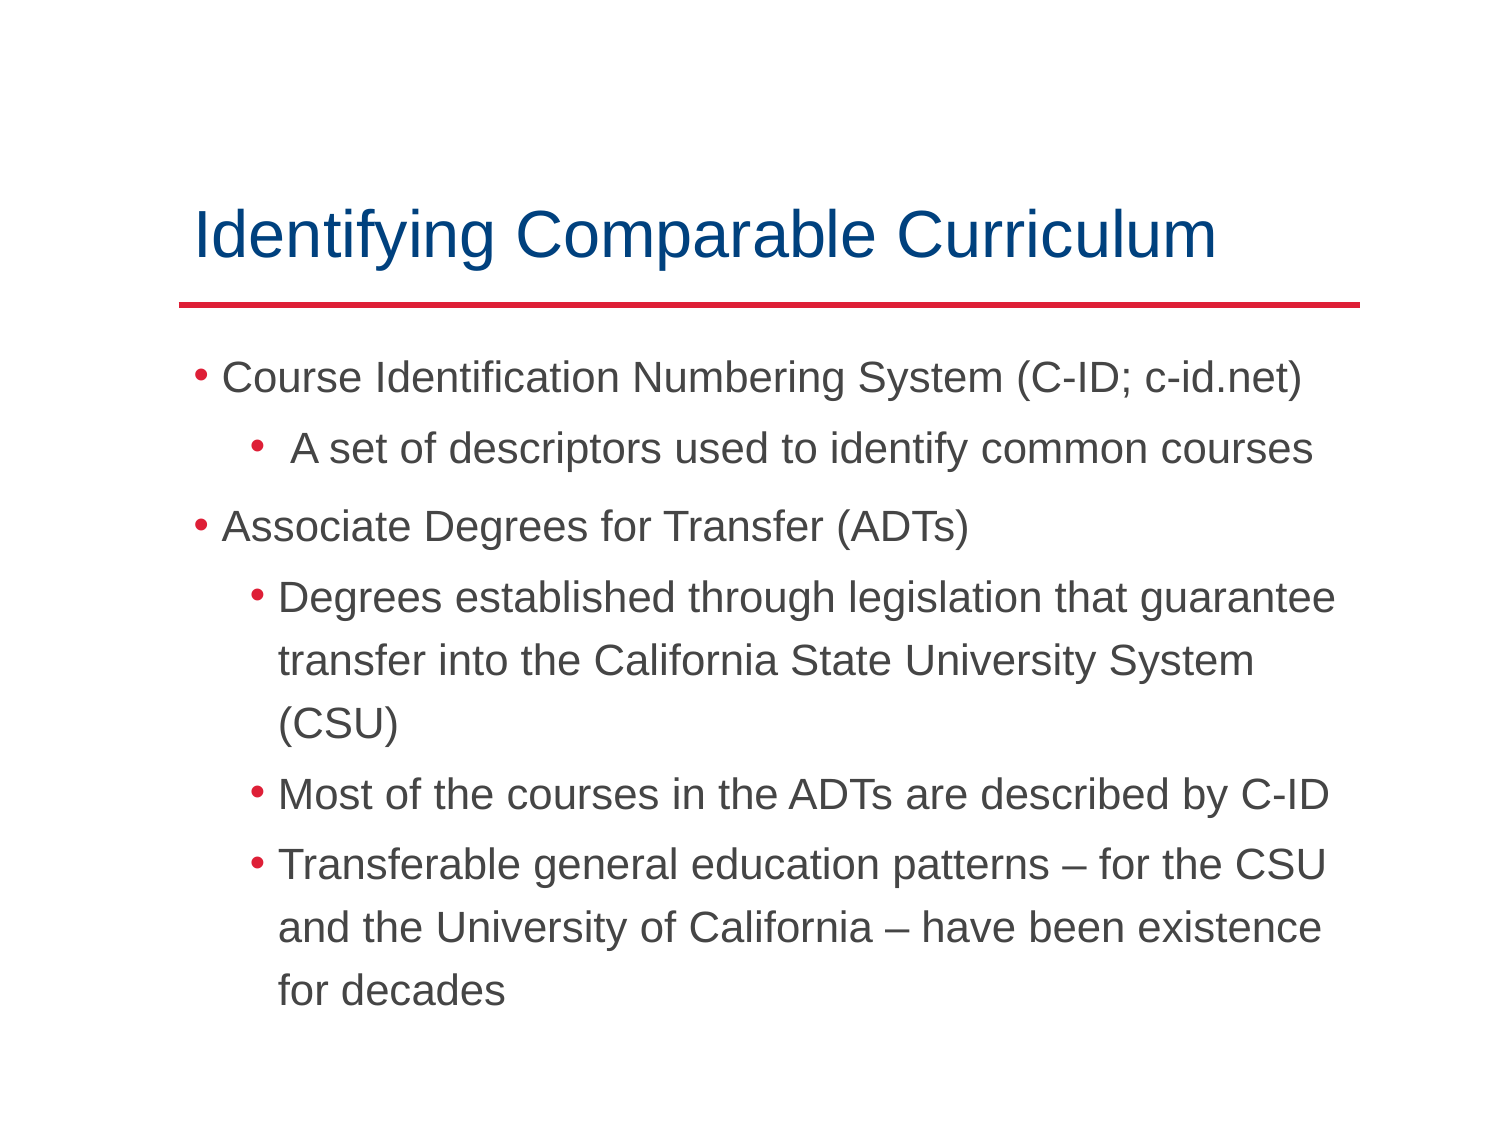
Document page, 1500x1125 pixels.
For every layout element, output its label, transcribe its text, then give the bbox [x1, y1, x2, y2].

list Course Identification Numbering System (C-ID; c-id.net) A set of descriptors used to identify common courses Associate Degrees for Transfer (ADTs) Degrees established through legislation that guarantee transfer into the California State University System (CSU) Most of the courses in the ADTs are described by C-ID Transferable general education patterns – for the CSU and the University of California – have been existence for decades [178, 330, 1361, 1125]
title Identifying Comparable Curriculum [178, 131, 1361, 280]
